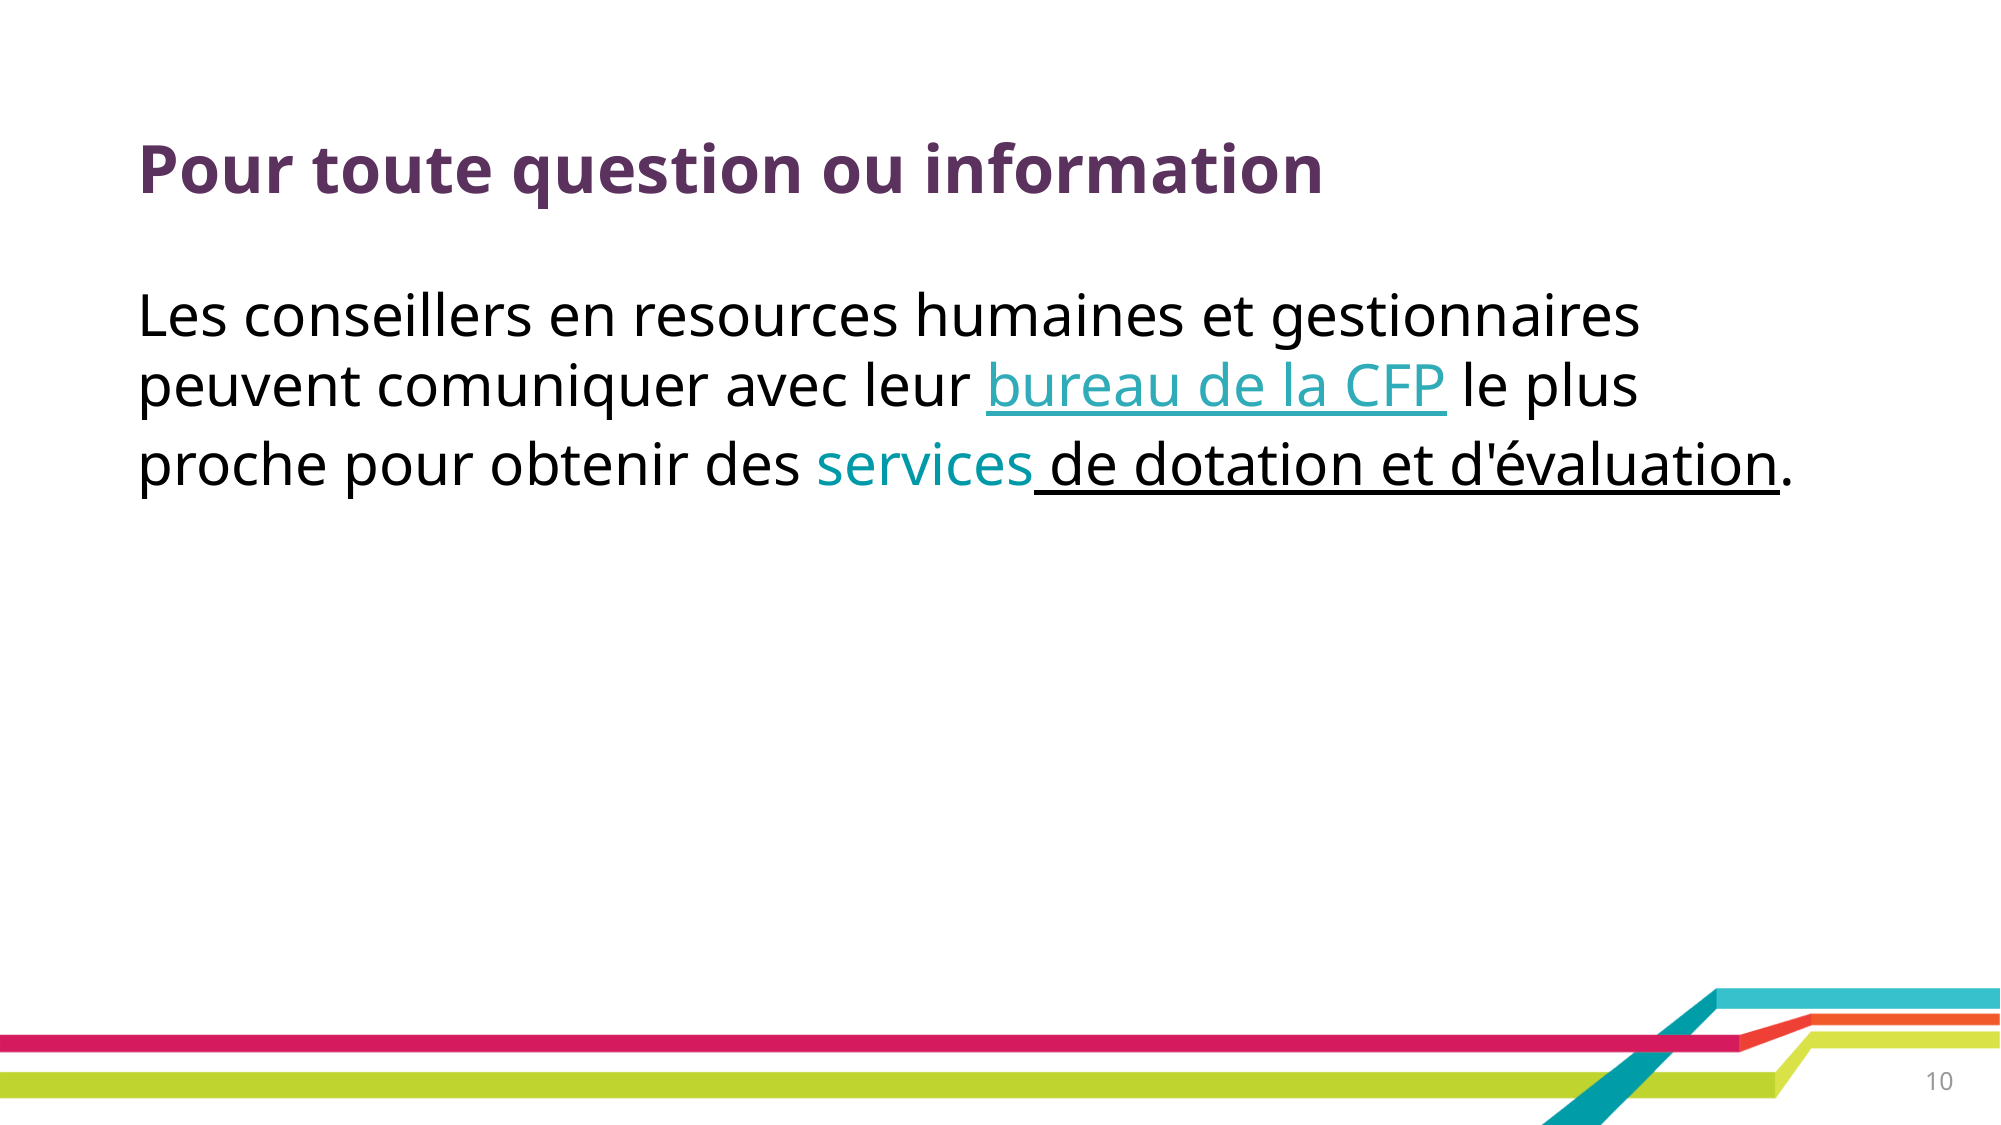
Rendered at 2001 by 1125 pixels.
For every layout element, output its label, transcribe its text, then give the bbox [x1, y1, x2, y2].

picture [0, 988, 2000, 1125]
title Pour toute question ou information [122, 63, 1848, 282]
slide_number 10 [1771, 1052, 1969, 1113]
list Les conseillers en resources humaines et gestionnaires peuvent comuniquer avec leur bureau de la CFP le plus proche pour obtenir des services de dotation et d'évaluation. [122, 101, 1825, 754]
